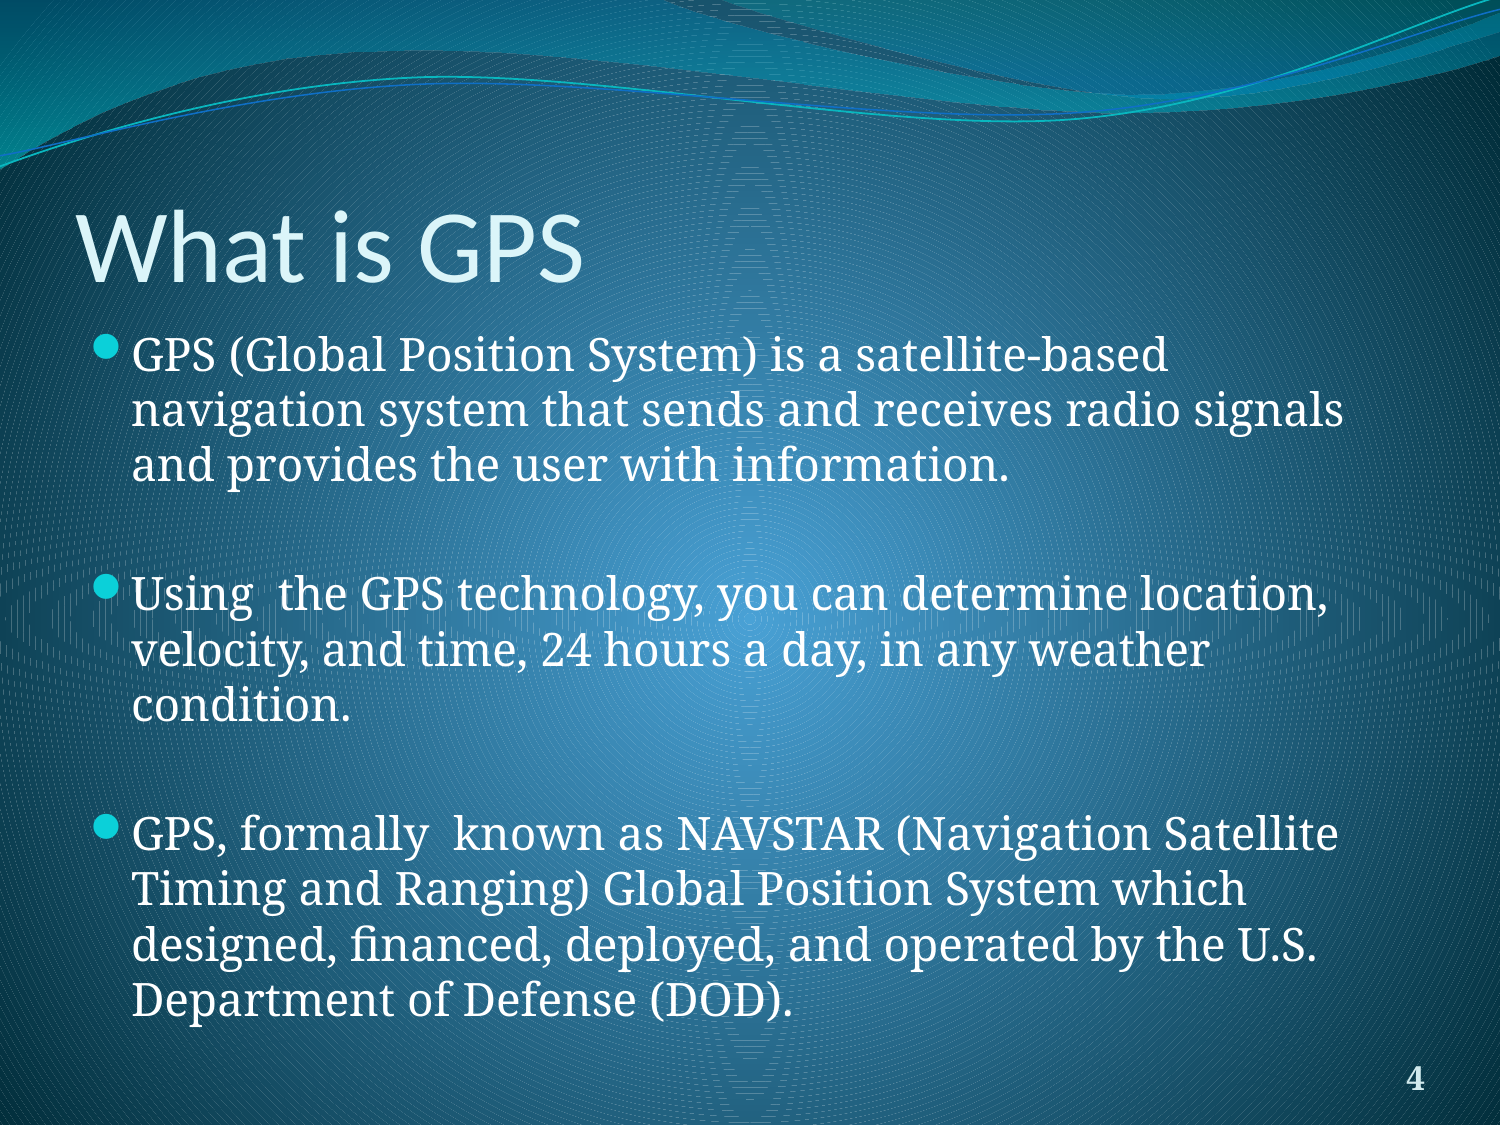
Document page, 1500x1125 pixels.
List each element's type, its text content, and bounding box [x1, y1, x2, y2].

list GPS (Global Position System) is a satellite-based navigation system that sends and receives radio signals and provides the user with information. Using the GPS technology, you can determine location, velocity, and time, 24 hours a day, in any weather condition. GPS, formally known as NAVSTAR (Navigation Satellite Timing and Ranging) Global Position System which designed, financed, deployed, and operated by the U.S. Department of Defense (DOD). [75, 317, 1425, 1038]
slide_number 4 [1299, 1042, 1425, 1103]
title What is GPS [75, 115, 1425, 303]
